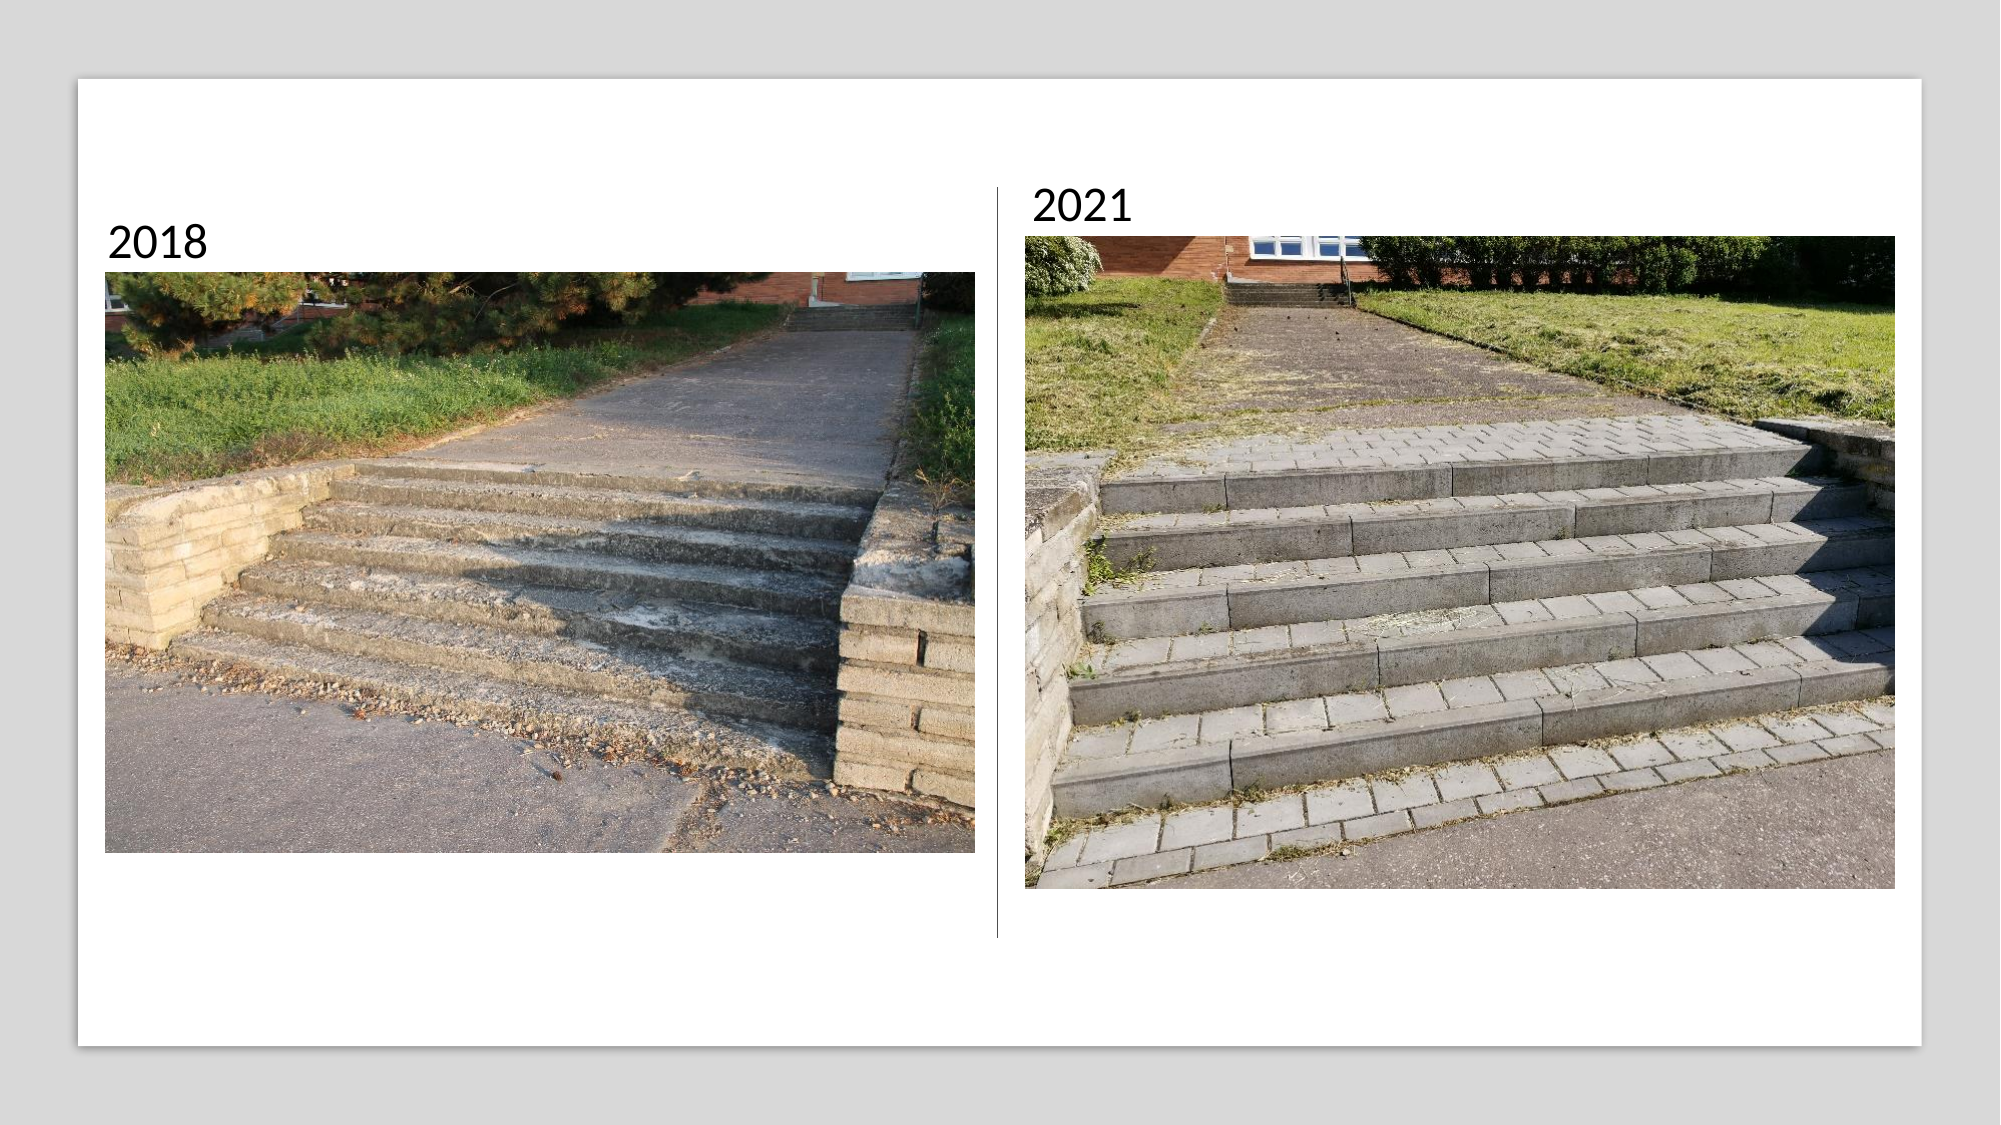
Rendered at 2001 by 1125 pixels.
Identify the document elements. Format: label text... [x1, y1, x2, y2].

text_box 2018 [92, 201, 543, 337]
text_box [77, 78, 1923, 1047]
picture [105, 272, 975, 853]
text_box [0, 0, 2000, 1125]
picture [1025, 236, 1895, 889]
text_box 2021 [1016, 163, 1467, 239]
